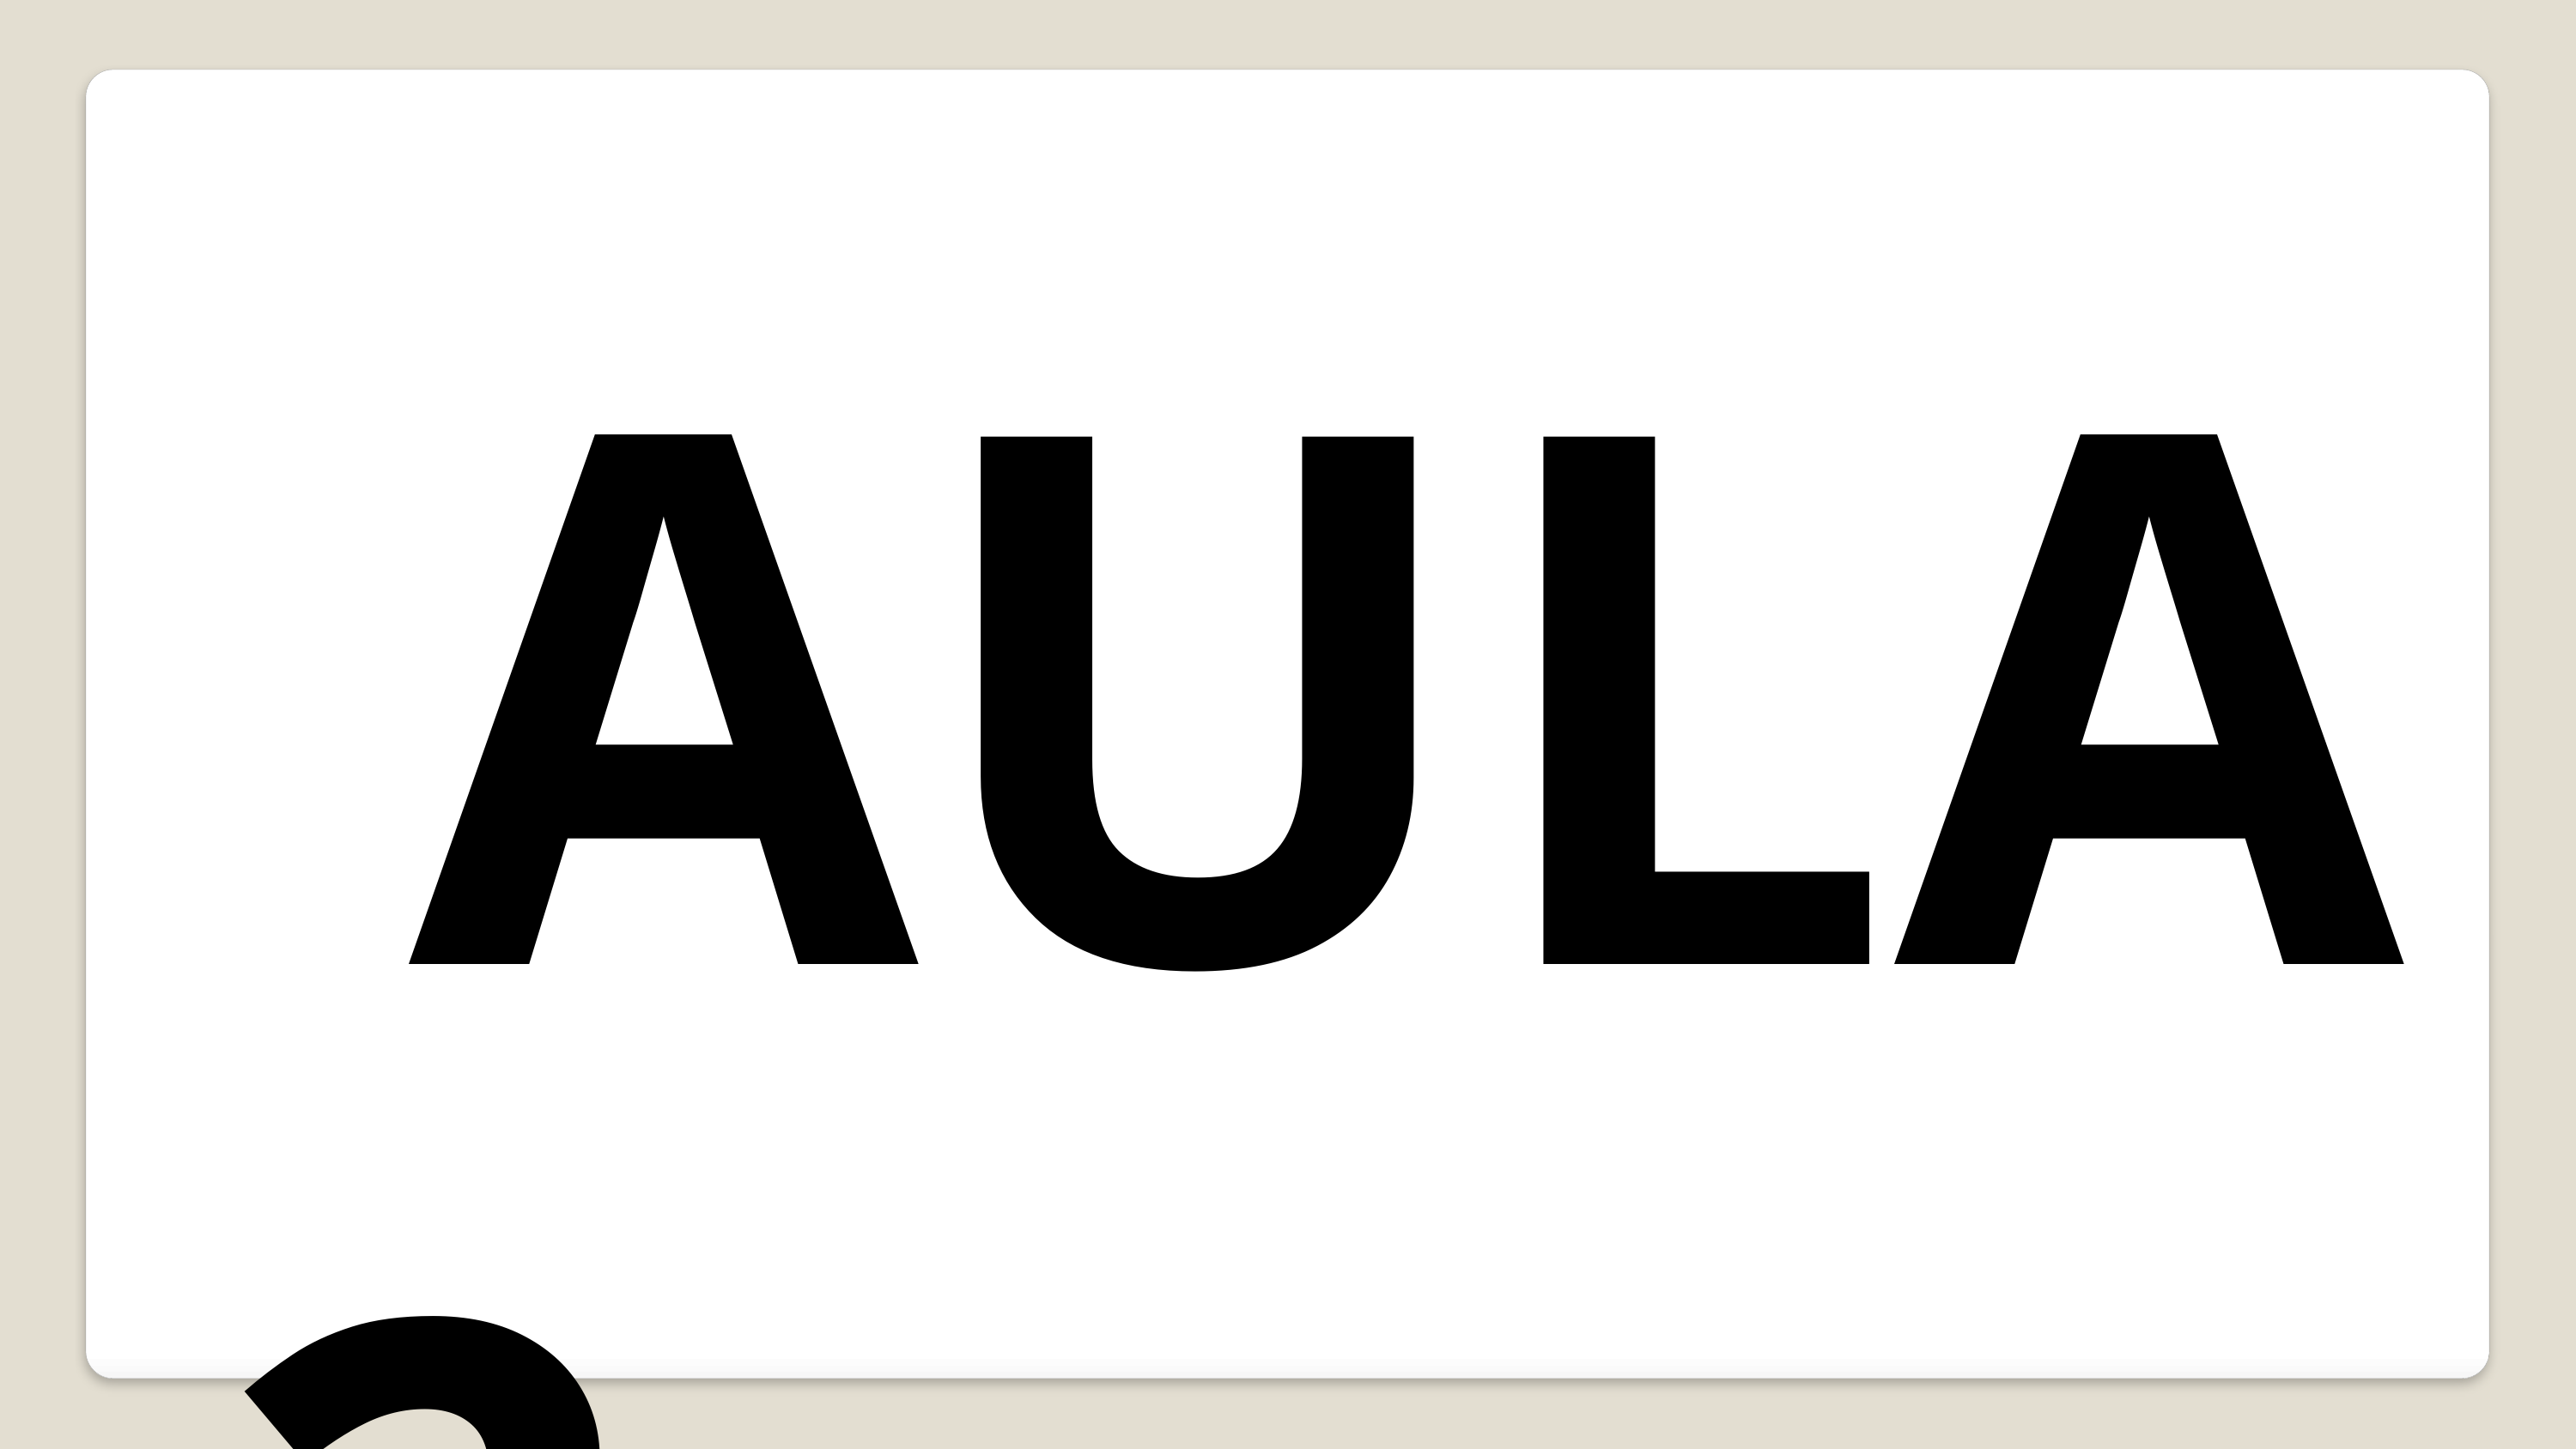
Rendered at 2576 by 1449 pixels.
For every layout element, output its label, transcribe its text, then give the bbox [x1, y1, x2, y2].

text_box AULA 2 [204, 220, 2533, 1449]
